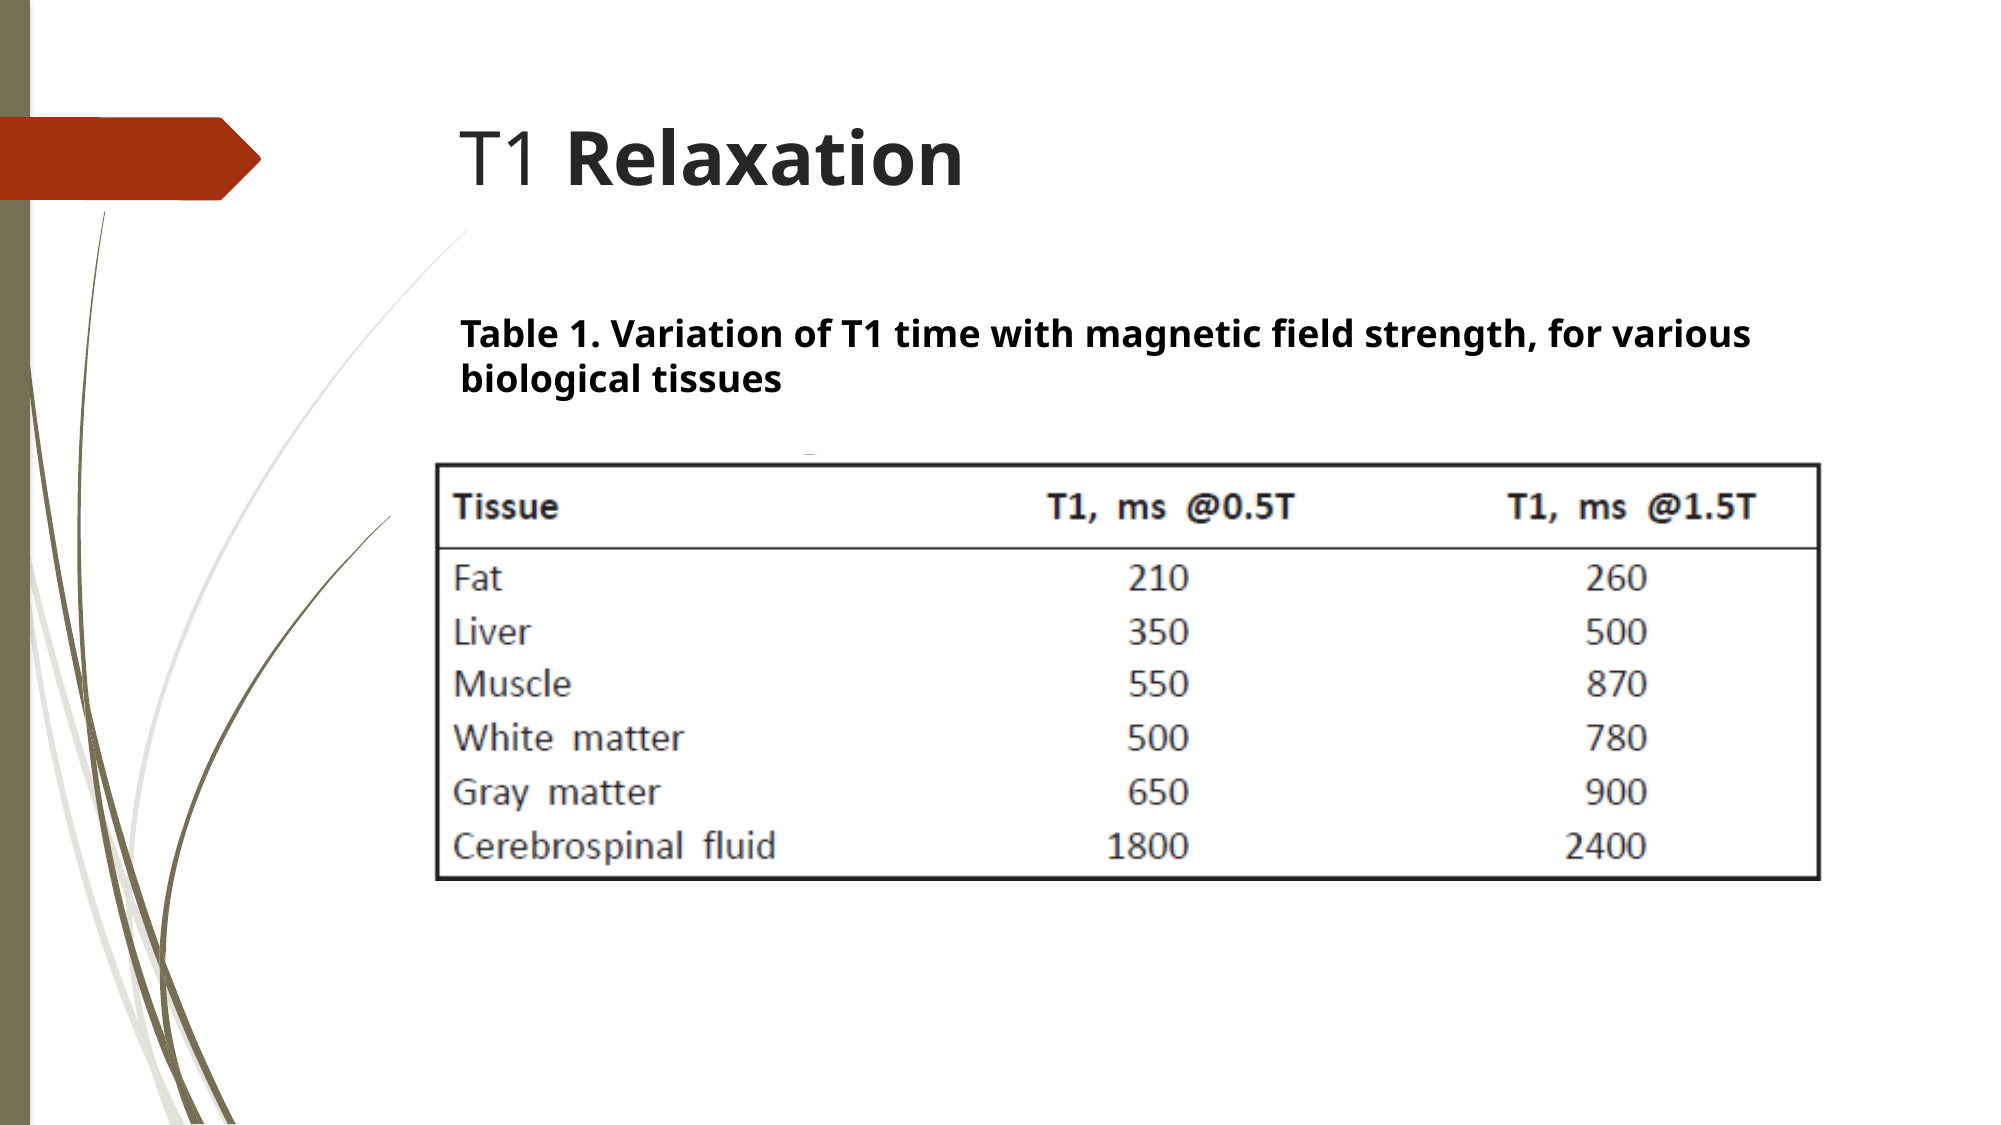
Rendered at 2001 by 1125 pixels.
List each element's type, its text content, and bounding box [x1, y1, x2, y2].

title T1 Relaxation [425, 102, 1888, 313]
text_box Table 1. Variation of T1 time with magnetic field strength, for various biological tissues [445, 302, 1828, 408]
picture [425, 454, 1828, 881]
